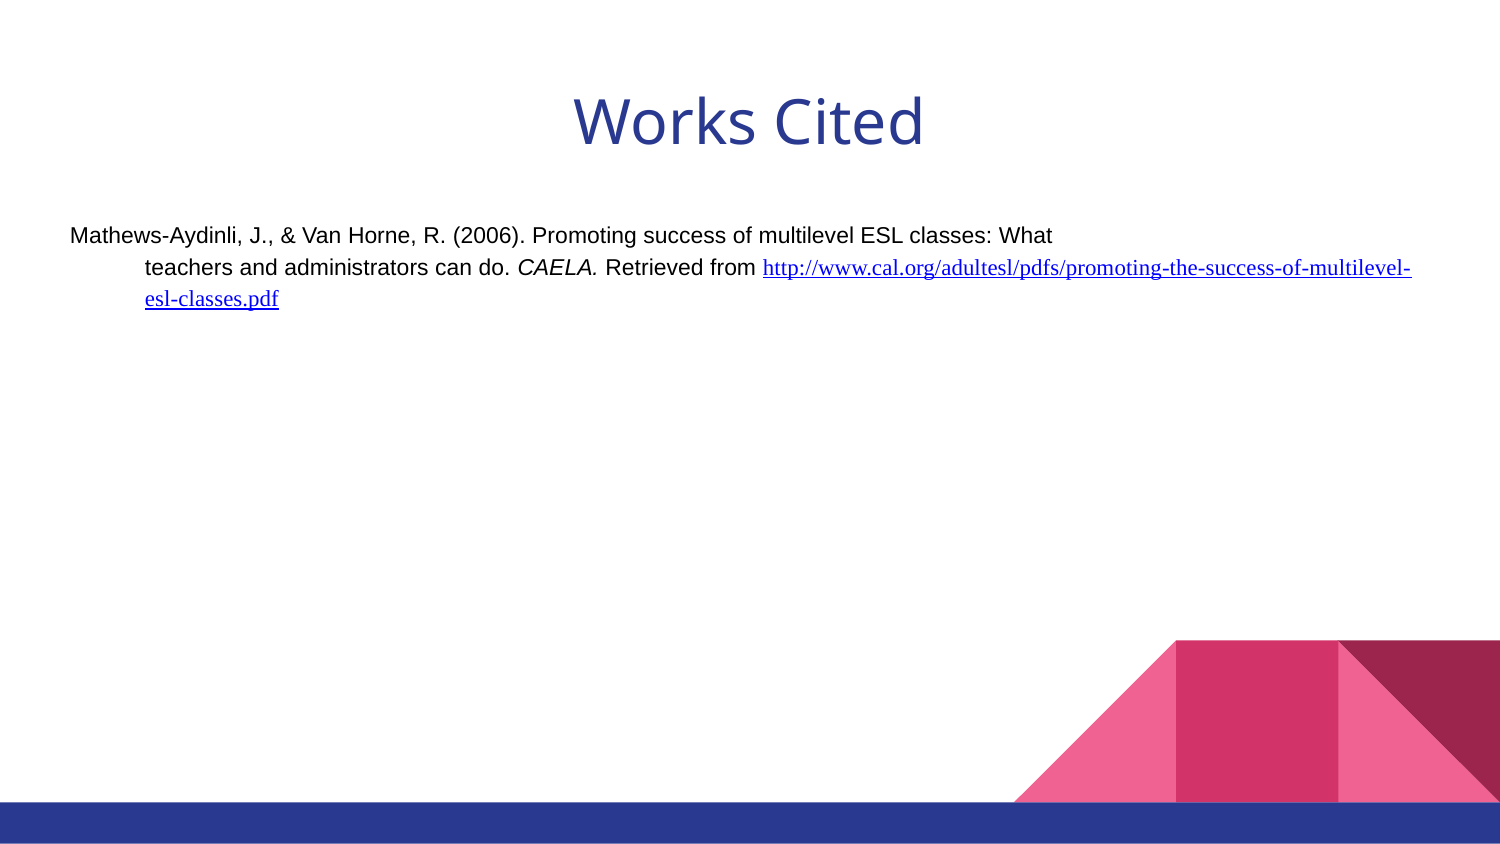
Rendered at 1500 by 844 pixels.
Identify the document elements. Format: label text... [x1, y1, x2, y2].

title Works Cited [51, 67, 1449, 167]
list Mathews-Aydinli, J., & Van Horne, R. (2006). Promoting success of multilevel ESL classes: What teachers and administrators can do. CAELA. Retrieved from http://www.cal.org/adultesl/pdfs/promoting-the-success-of-multilevel-esl-classes.pdf [51, 201, 1449, 750]
